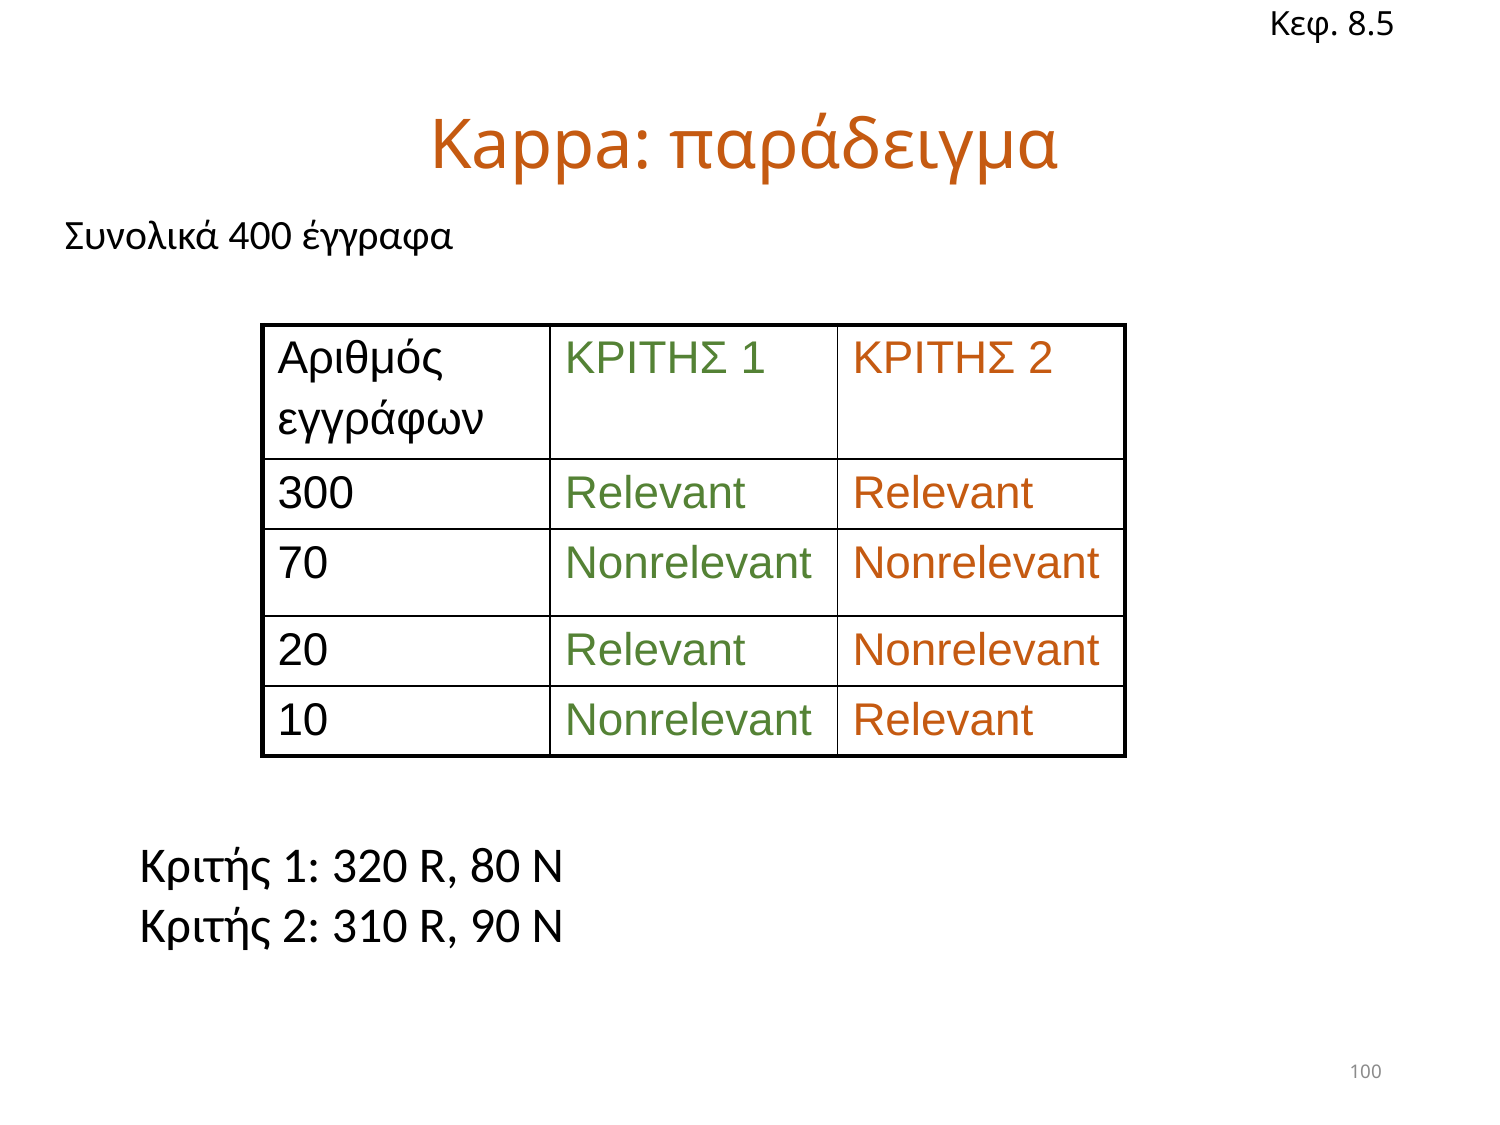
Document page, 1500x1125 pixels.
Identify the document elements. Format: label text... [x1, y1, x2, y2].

slide_number 100 [1059, 1042, 1397, 1103]
table_cell Relevant [551, 460, 837, 528]
title Kappa: παράδειγμα [97, 37, 1392, 255]
table_cell Nonrelevant [551, 687, 837, 754]
table_cell Nonrelevant [551, 530, 837, 615]
text_box Συνολικά 400 έγγραφα [49, 200, 888, 265]
table_cell Relevant [551, 617, 837, 685]
text_box Κριτής 1: 320 R, 80 N Κριτής 2: 310 R, 90 N [125, 824, 988, 960]
table_header Αριθμός εγγράφων [265, 327, 549, 458]
table_cell 10 [265, 687, 549, 754]
table_header ΚΡΙΤΗΣ 2 [838, 327, 1123, 458]
table_cell Nonrelevant [838, 617, 1123, 685]
text_box Κεφ. 8.5 [1254, 0, 1410, 50]
table_cell Relevant [838, 460, 1123, 528]
table_header ΚΡΙΤΗΣ 1 [551, 327, 837, 458]
table_cell Relevant [838, 687, 1123, 754]
table_cell 300 [265, 460, 549, 528]
table_cell Nonrelevant [838, 530, 1123, 615]
table_cell 70 [265, 530, 549, 615]
table_cell 20 [265, 617, 549, 685]
